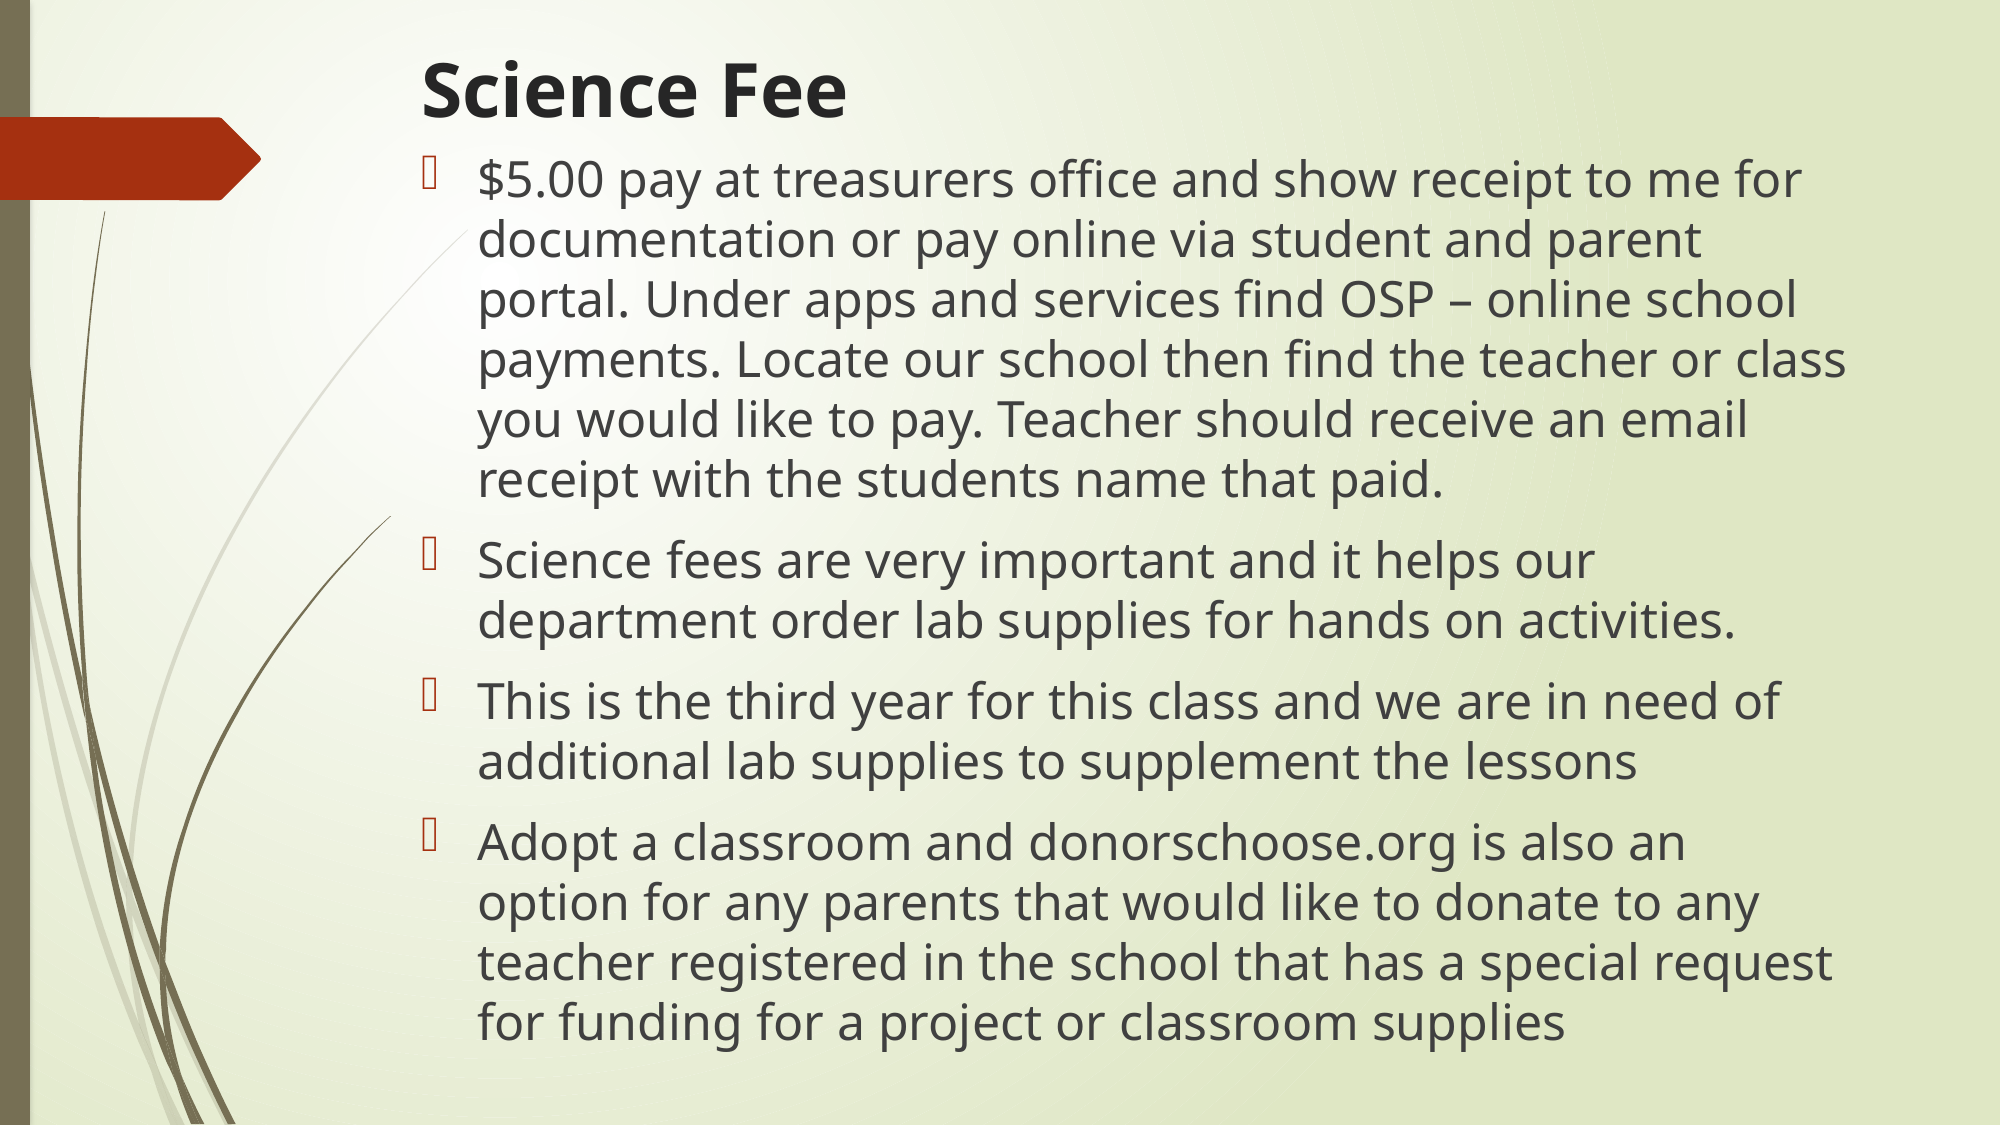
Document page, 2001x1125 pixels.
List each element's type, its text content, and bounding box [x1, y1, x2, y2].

list $5.00 pay at treasurers office and show receipt to me for documentation or pay online via student and parent portal. Under apps and services find OSP – online school payments. Locate our school then find the teacher or class you would like to pay. Teacher should receive an email receipt with the students name that paid. Science fees are very important and it helps our department order lab supplies for hands on activities. This is the third year for this class and we are in need of additional lab supplies to supplement the lessons Adopt a classroom and donorschoose.org is also an option for any parents that would like to donate to any teacher registered in the school that has a special request for funding for a project or classroom supplies [406, 139, 1869, 1125]
title Science Fee [406, 34, 1868, 139]
